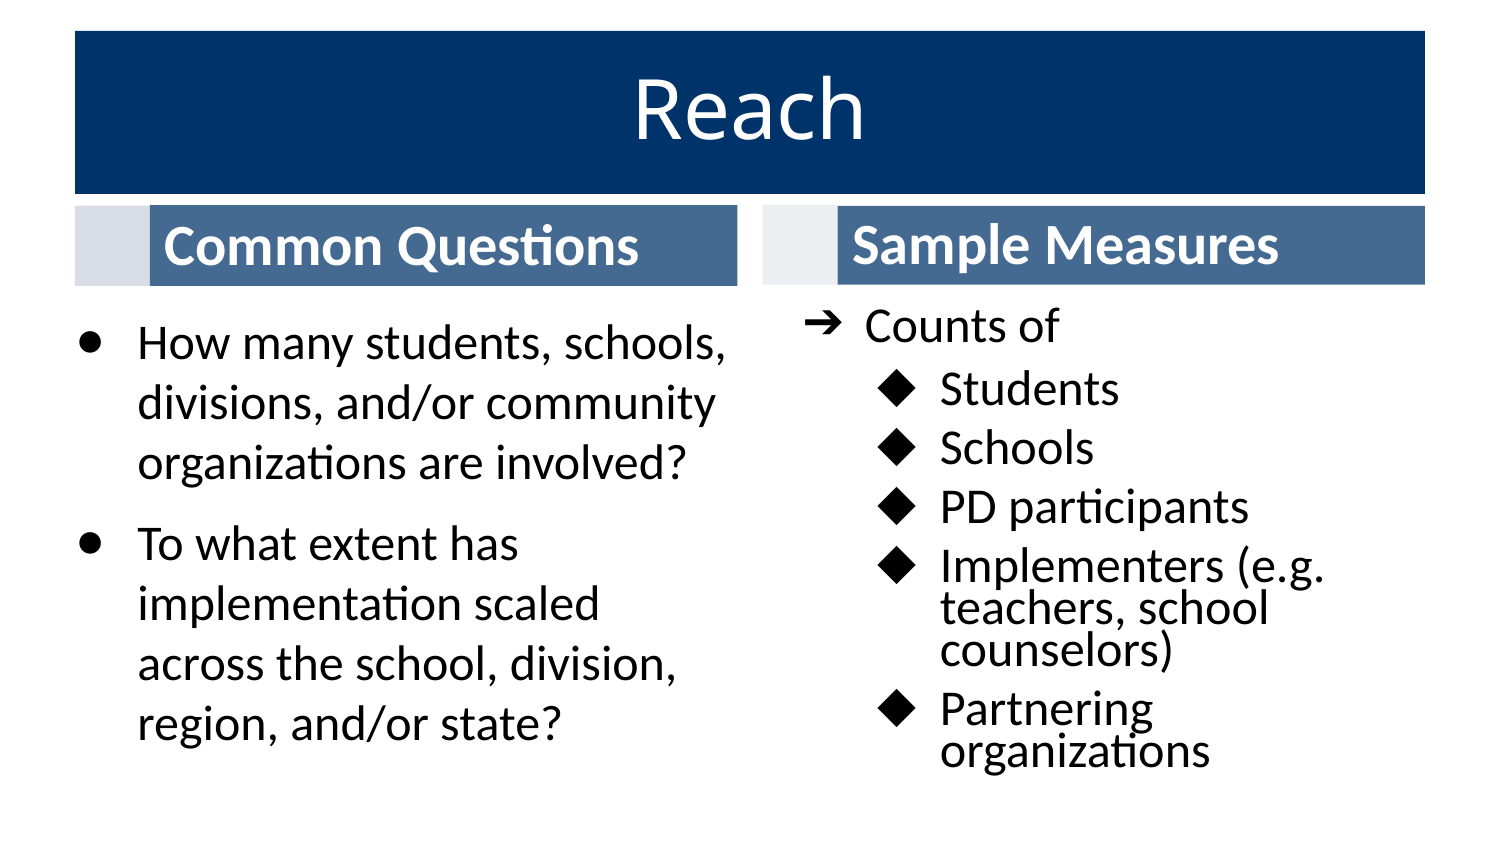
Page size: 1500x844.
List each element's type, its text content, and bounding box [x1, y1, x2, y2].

list Counts of Students Schools PD participants Implementers (e.g. teachers, school counselors) Partnering organizations [774, 301, 1425, 754]
list How many students, schools, divisions, and/or community organizations are involved? To what extent has implementation scaled across the school, division, region, and/or state? [47, 301, 751, 821]
title Reach [75, 30, 1425, 194]
list Common Questions [149, 205, 738, 286]
list Sample Measures [837, 205, 1425, 285]
